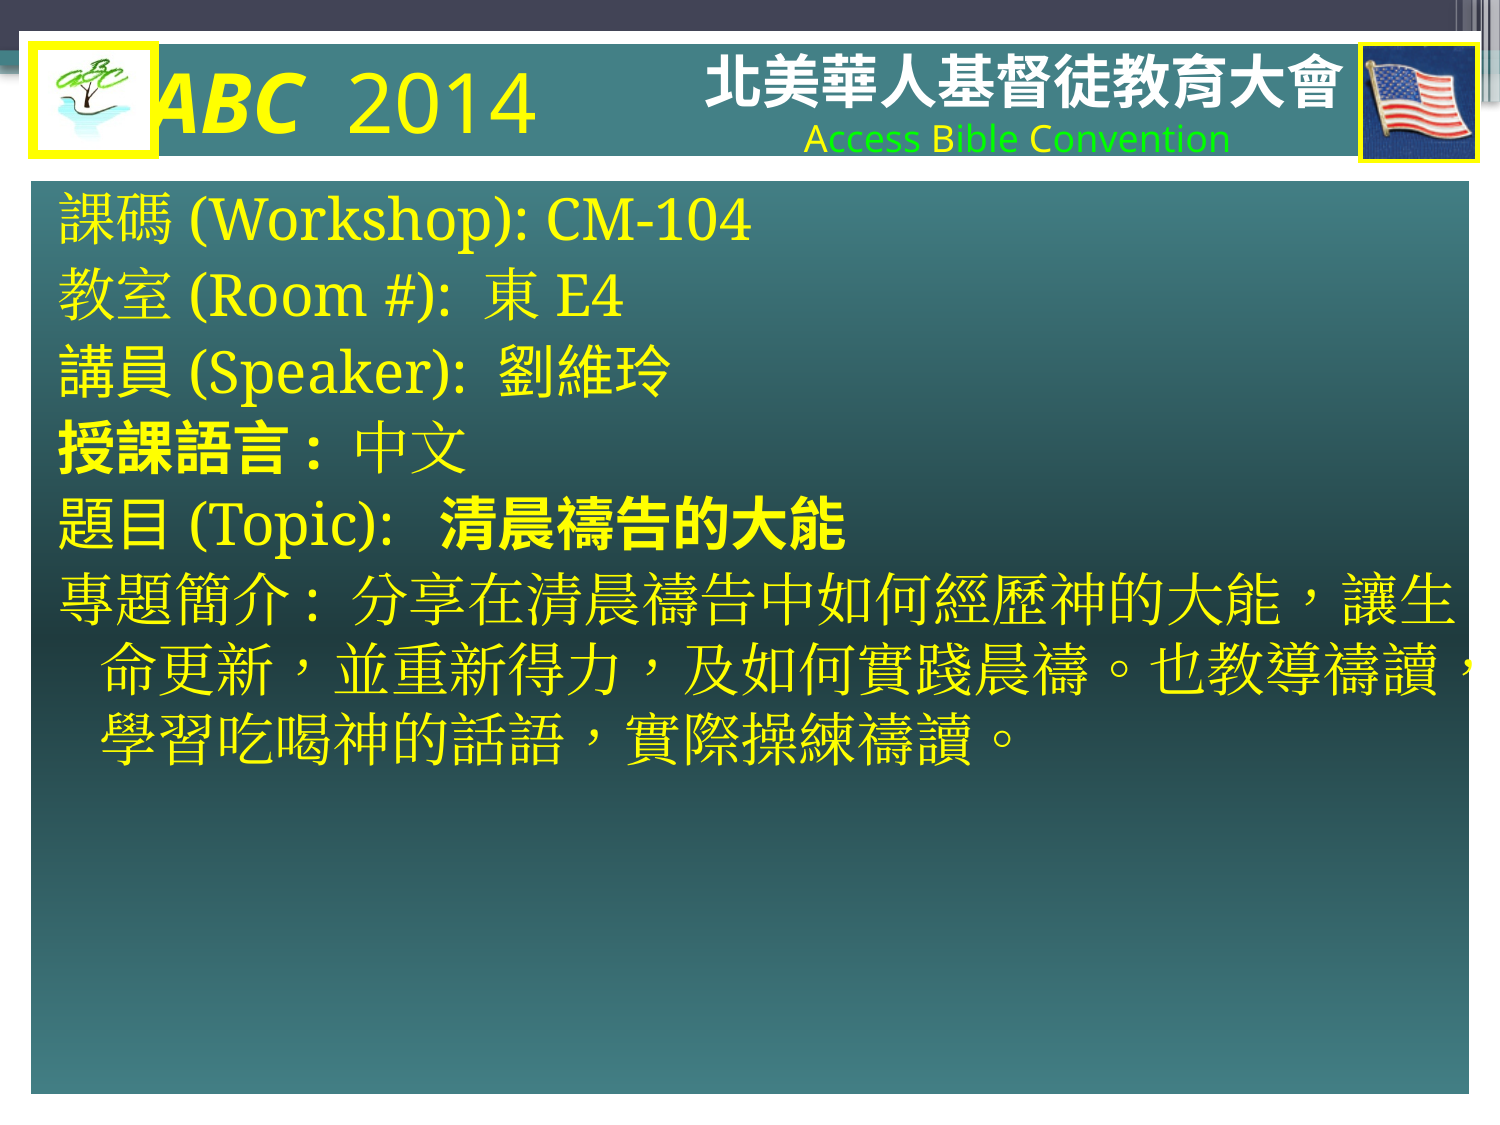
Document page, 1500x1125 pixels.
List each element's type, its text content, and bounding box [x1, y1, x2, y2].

text_box 北美華人基督徒教育大會 Access Bible Convention [662, 37, 1400, 168]
title ABC 2014 [1400, 37, 1475, 42]
title ABC 2014 [24, 37, 662, 163]
list 課碼(Workshop): CM-104 教室(Room #): 東E4 講員(Speaker): 劉維玲 授課語言: 中文 題目(Topic): 清晨禱告的大能 專題簡介: 分享在清晨禱告中如何經歷神的大能，讓生命更新，並重新得力，及如何實踐晨禱。也教導禱讀，學習吃喝神的話語，實際操練禱讀。 [24, 174, 1475, 1100]
picture [37, 49, 151, 151]
picture [1362, 46, 1476, 160]
